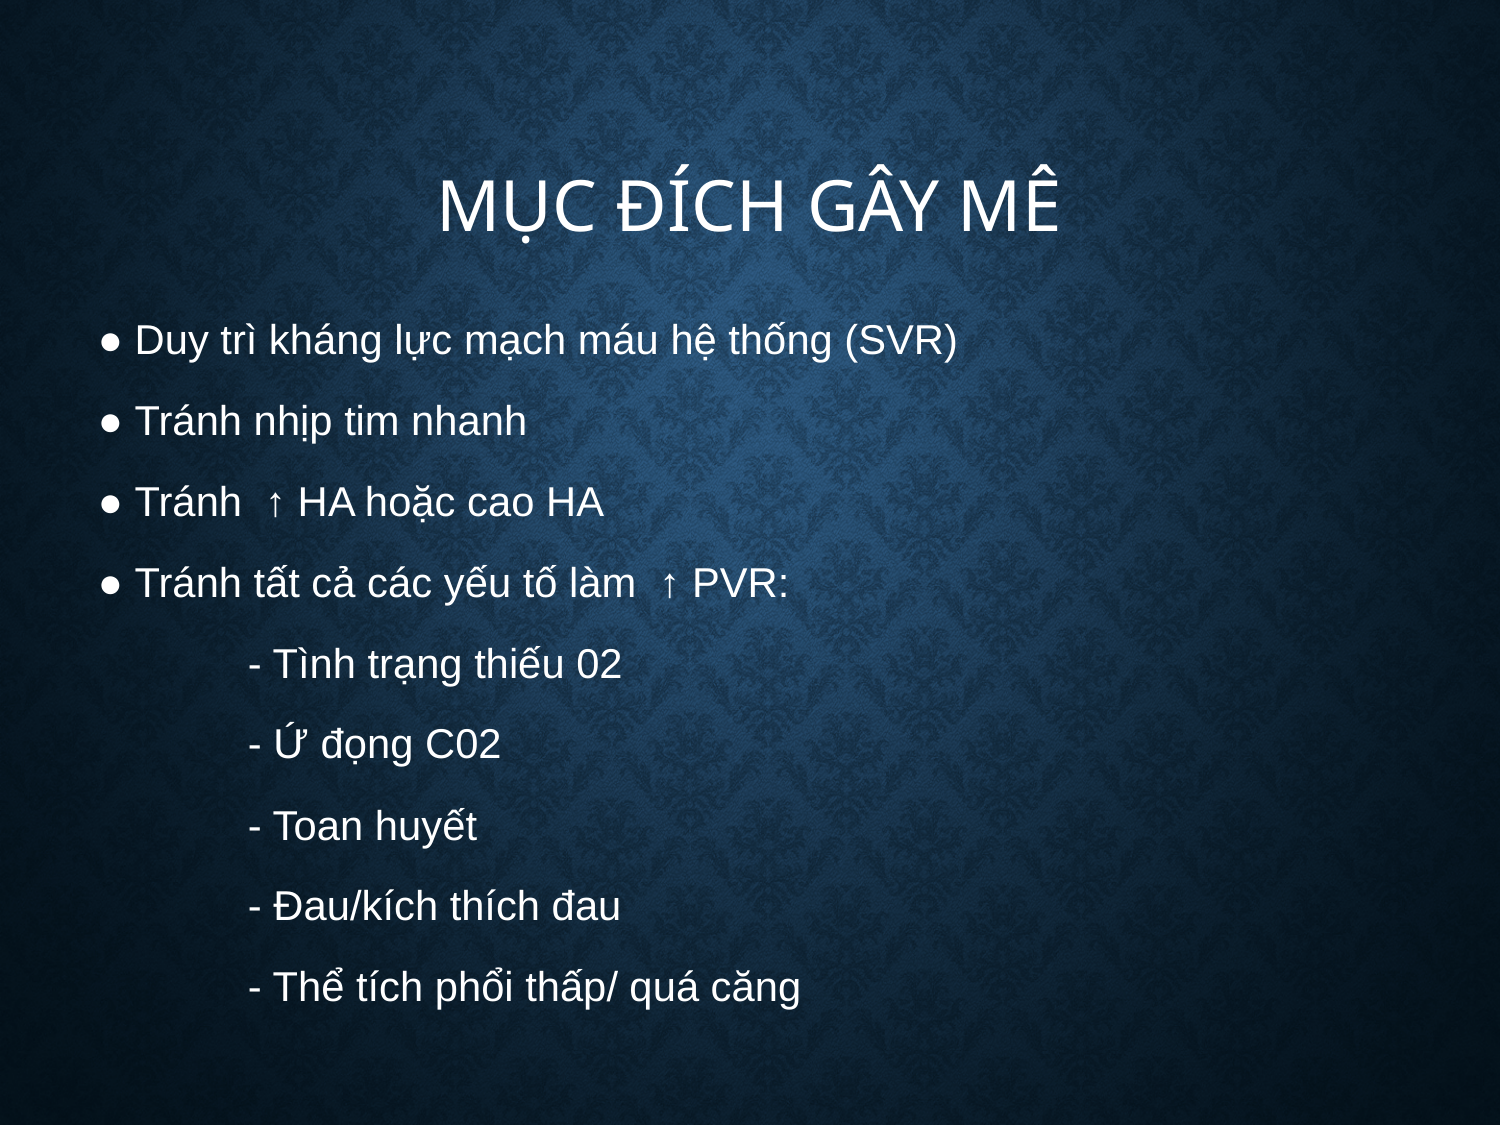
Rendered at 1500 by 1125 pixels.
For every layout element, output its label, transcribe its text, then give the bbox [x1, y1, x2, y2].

title Mục đích gây mê [112, 99, 1387, 295]
list ● Duy trì kháng lực mạch máu hệ thống (SVR) ● Tránh nhịp tim nhanh ● Tránh ↑ HA hoặc cao HA ● Tránh tất cả các yếu tố làm ↑ PVR: - Tình trạng thiếu 02 - Ứ đọng C02 - Toan huyết - Đau/kích thích đau - Thể tích phổi thấp/ quá căng [82, 295, 1500, 1038]
